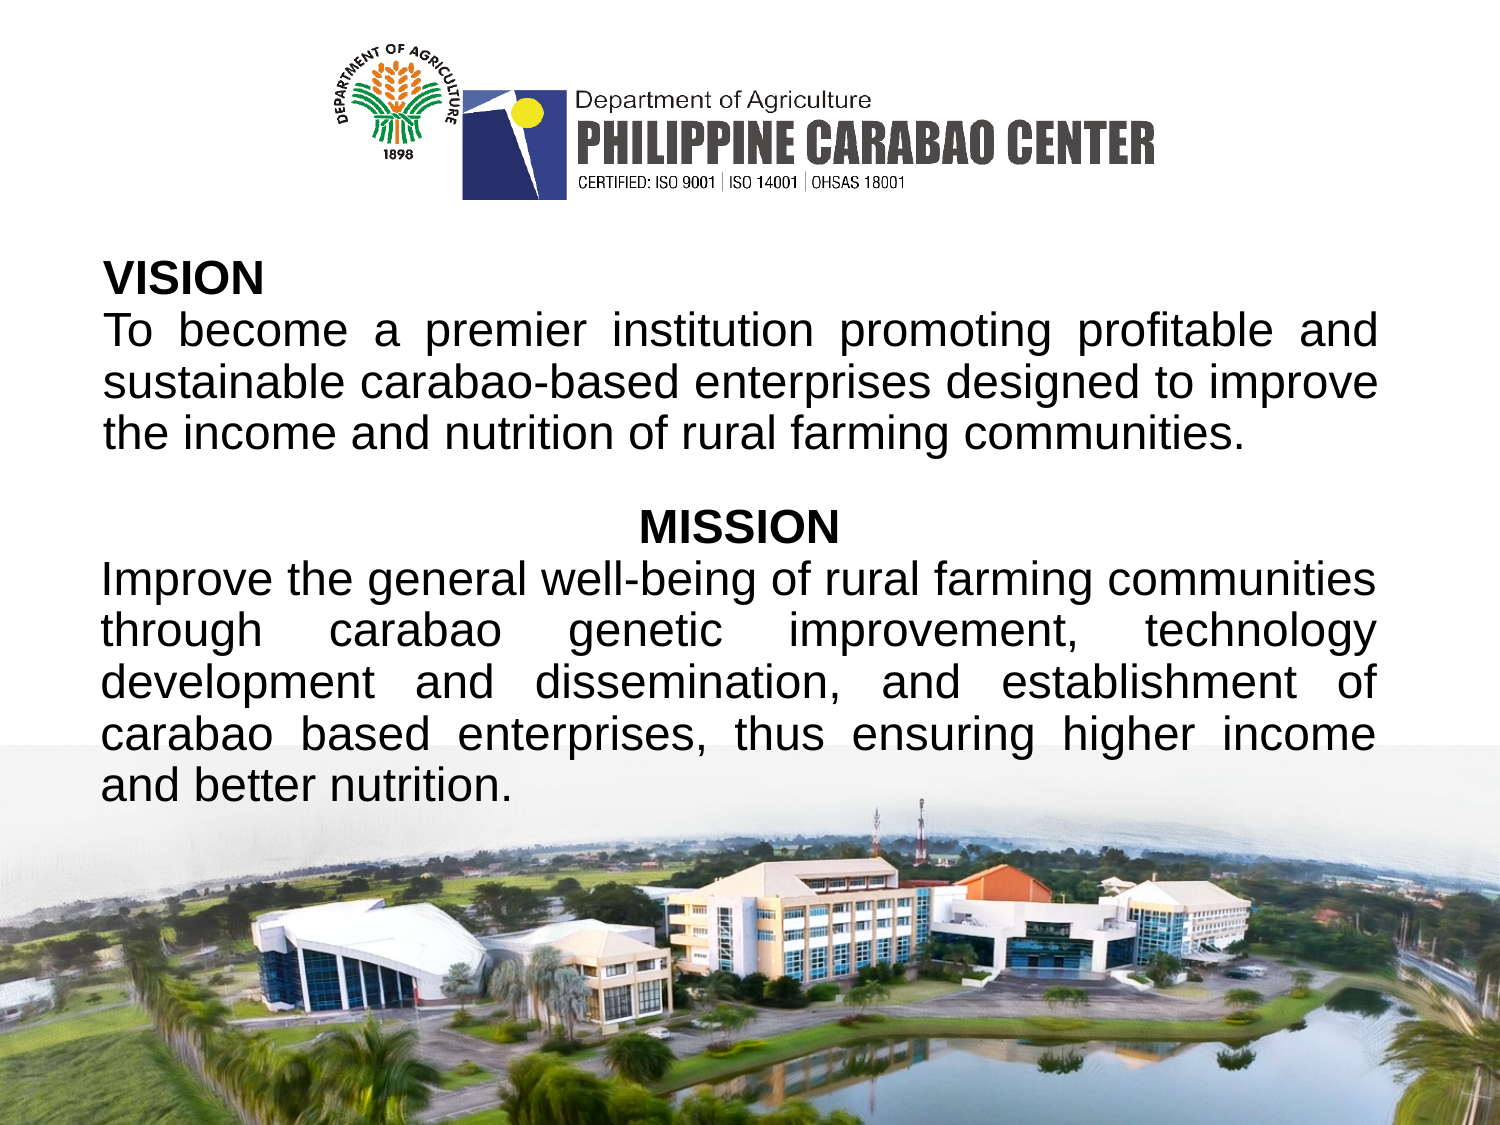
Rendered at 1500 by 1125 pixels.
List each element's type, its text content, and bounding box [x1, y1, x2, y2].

title VISION To become a premier institution promoting profitable and sustainable carabao-based enterprises designed to improve the income and nutrition of rural farming communities. [94, 199, 1390, 514]
picture [0, 745, 1500, 1125]
text_box MISSION Improve the general well-being of rural farming communities through carabao genetic improvement, technology development and dissemination, and establishment of carabao based enterprises, thus ensuring higher income and better nutrition. [92, 494, 1387, 745]
picture [333, 40, 1155, 201]
